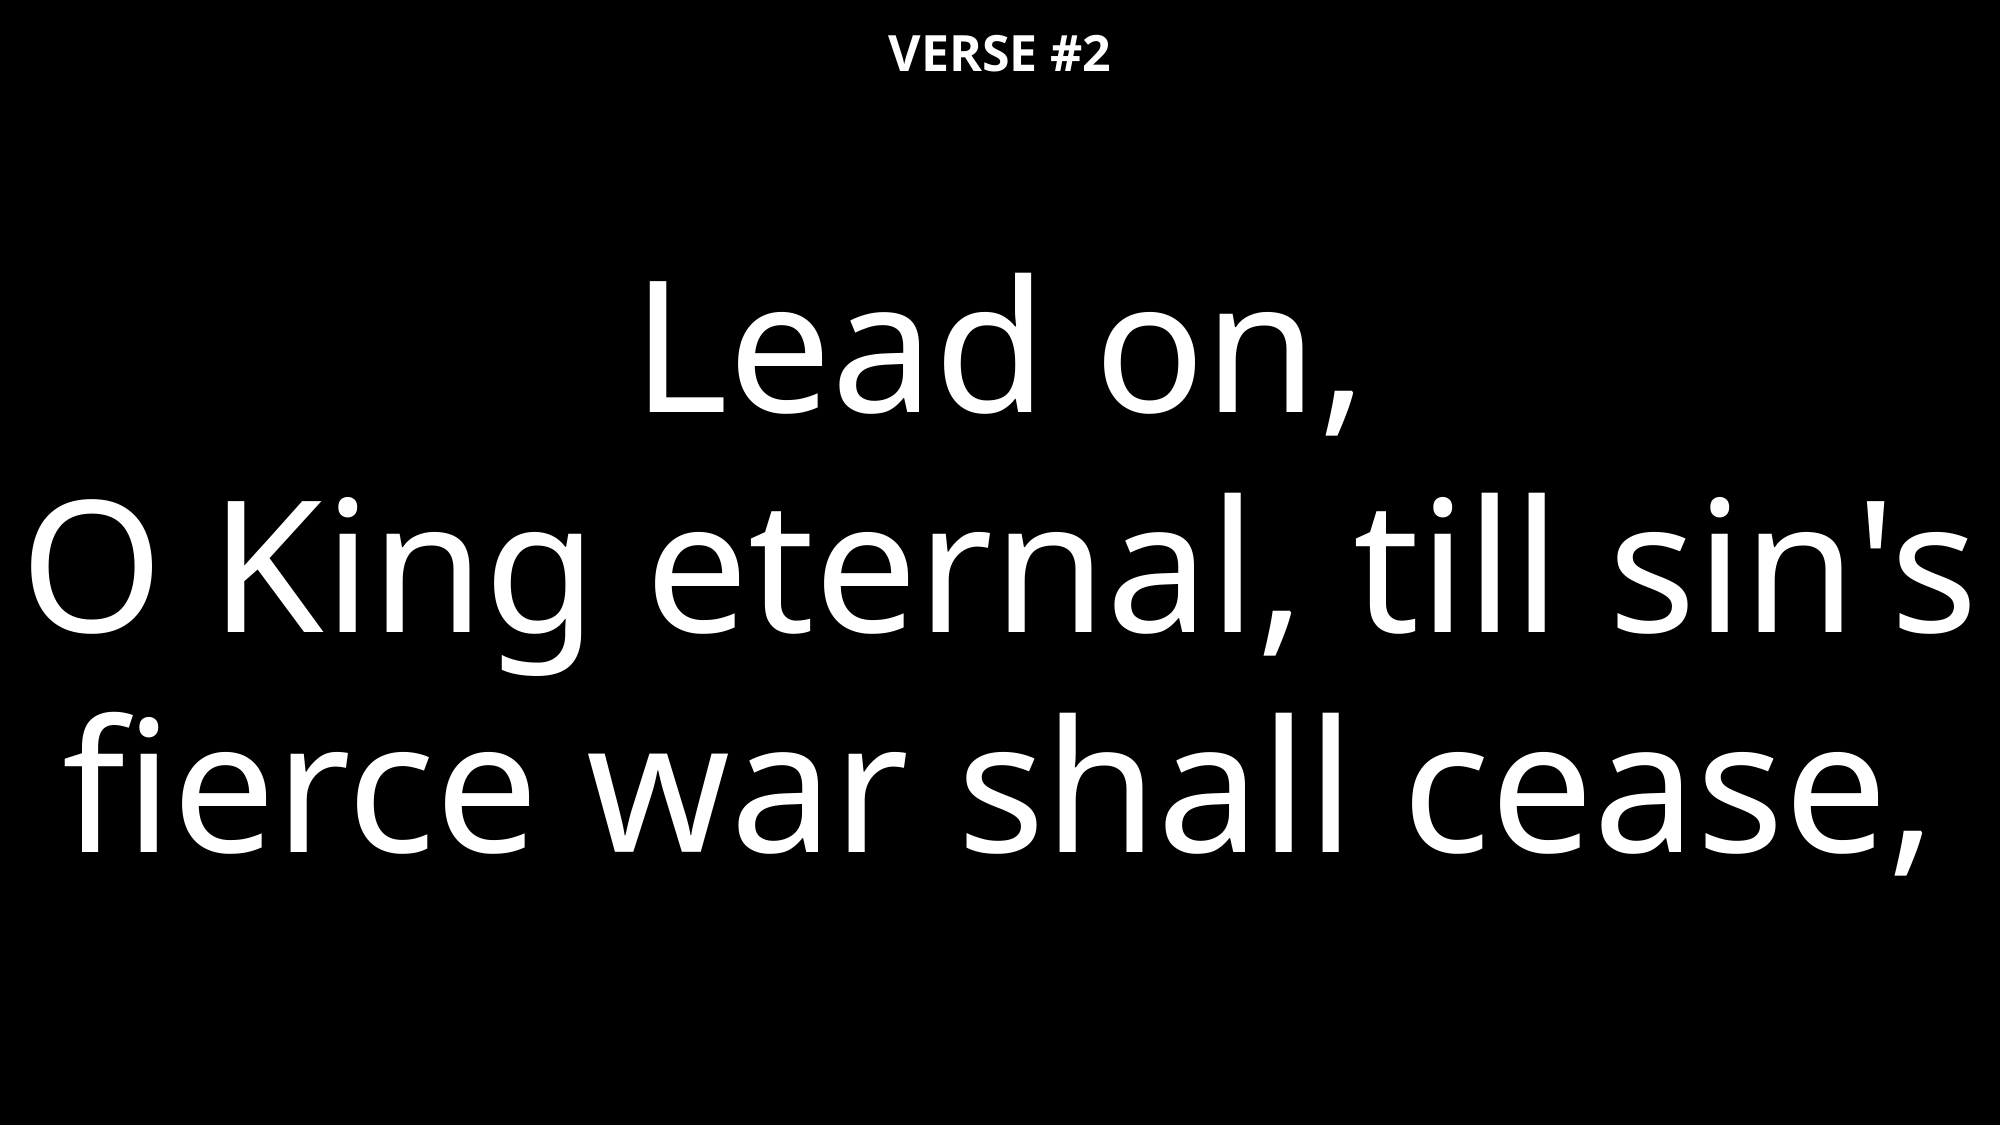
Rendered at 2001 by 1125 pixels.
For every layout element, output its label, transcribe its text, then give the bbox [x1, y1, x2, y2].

text_box VERSE #2 [0, 13, 2000, 89]
text_box Lead on, O King eternal, till sin's fierce war shall cease, [0, 221, 2000, 897]
